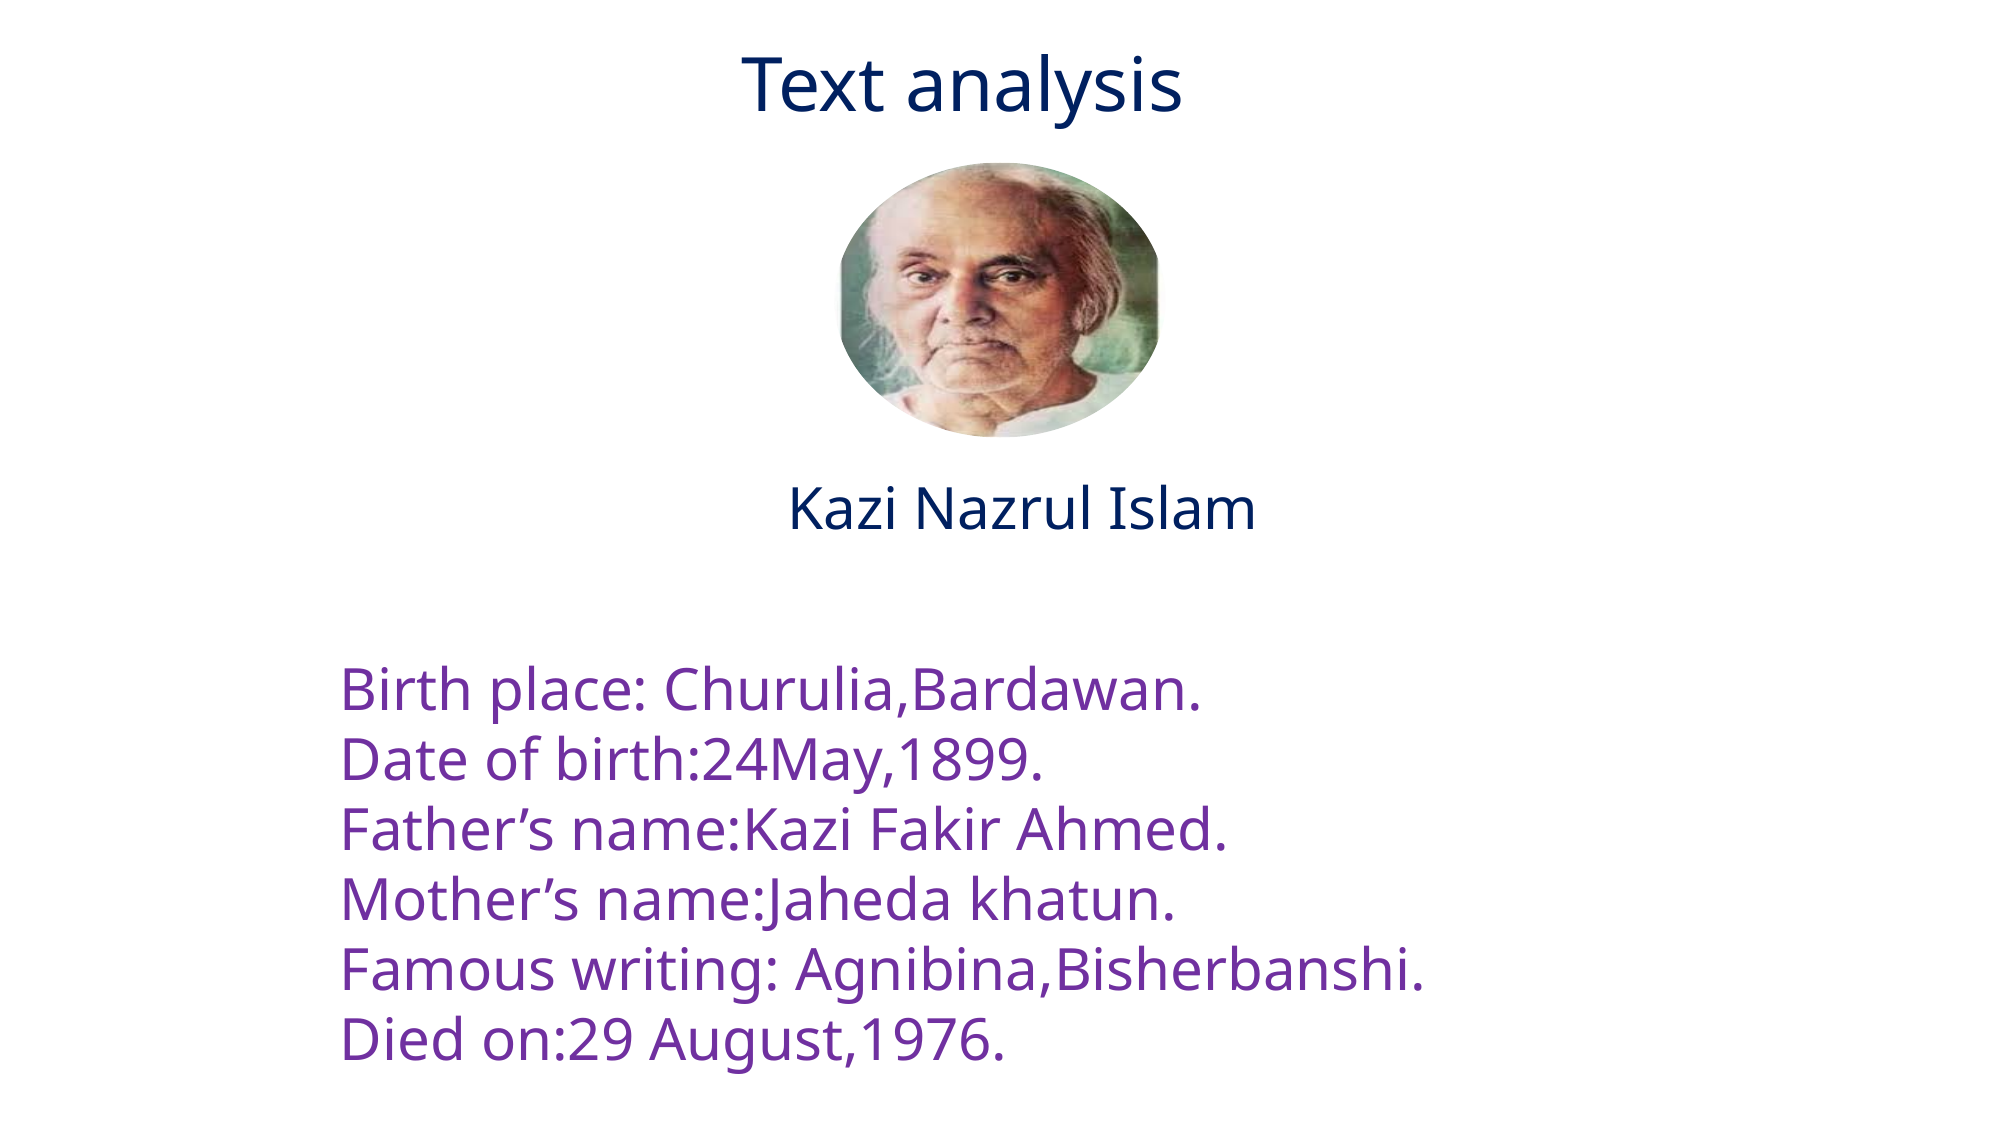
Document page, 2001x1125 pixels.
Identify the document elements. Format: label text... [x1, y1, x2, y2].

text_box Birth place: Churulia,Bardawan. Date of birth:24May,1899. Father’s name:Kazi Fakir Ahmed. Mother’s name:Jaheda khatun. Famous writing: Agnibina,Bisherbanshi. Died on:29 August,1976. [324, 599, 1638, 1125]
text_box Text analysis [726, 36, 1366, 126]
picture [834, 162, 1166, 438]
text_box Kazi Nazrul Islam [722, 468, 1324, 545]
